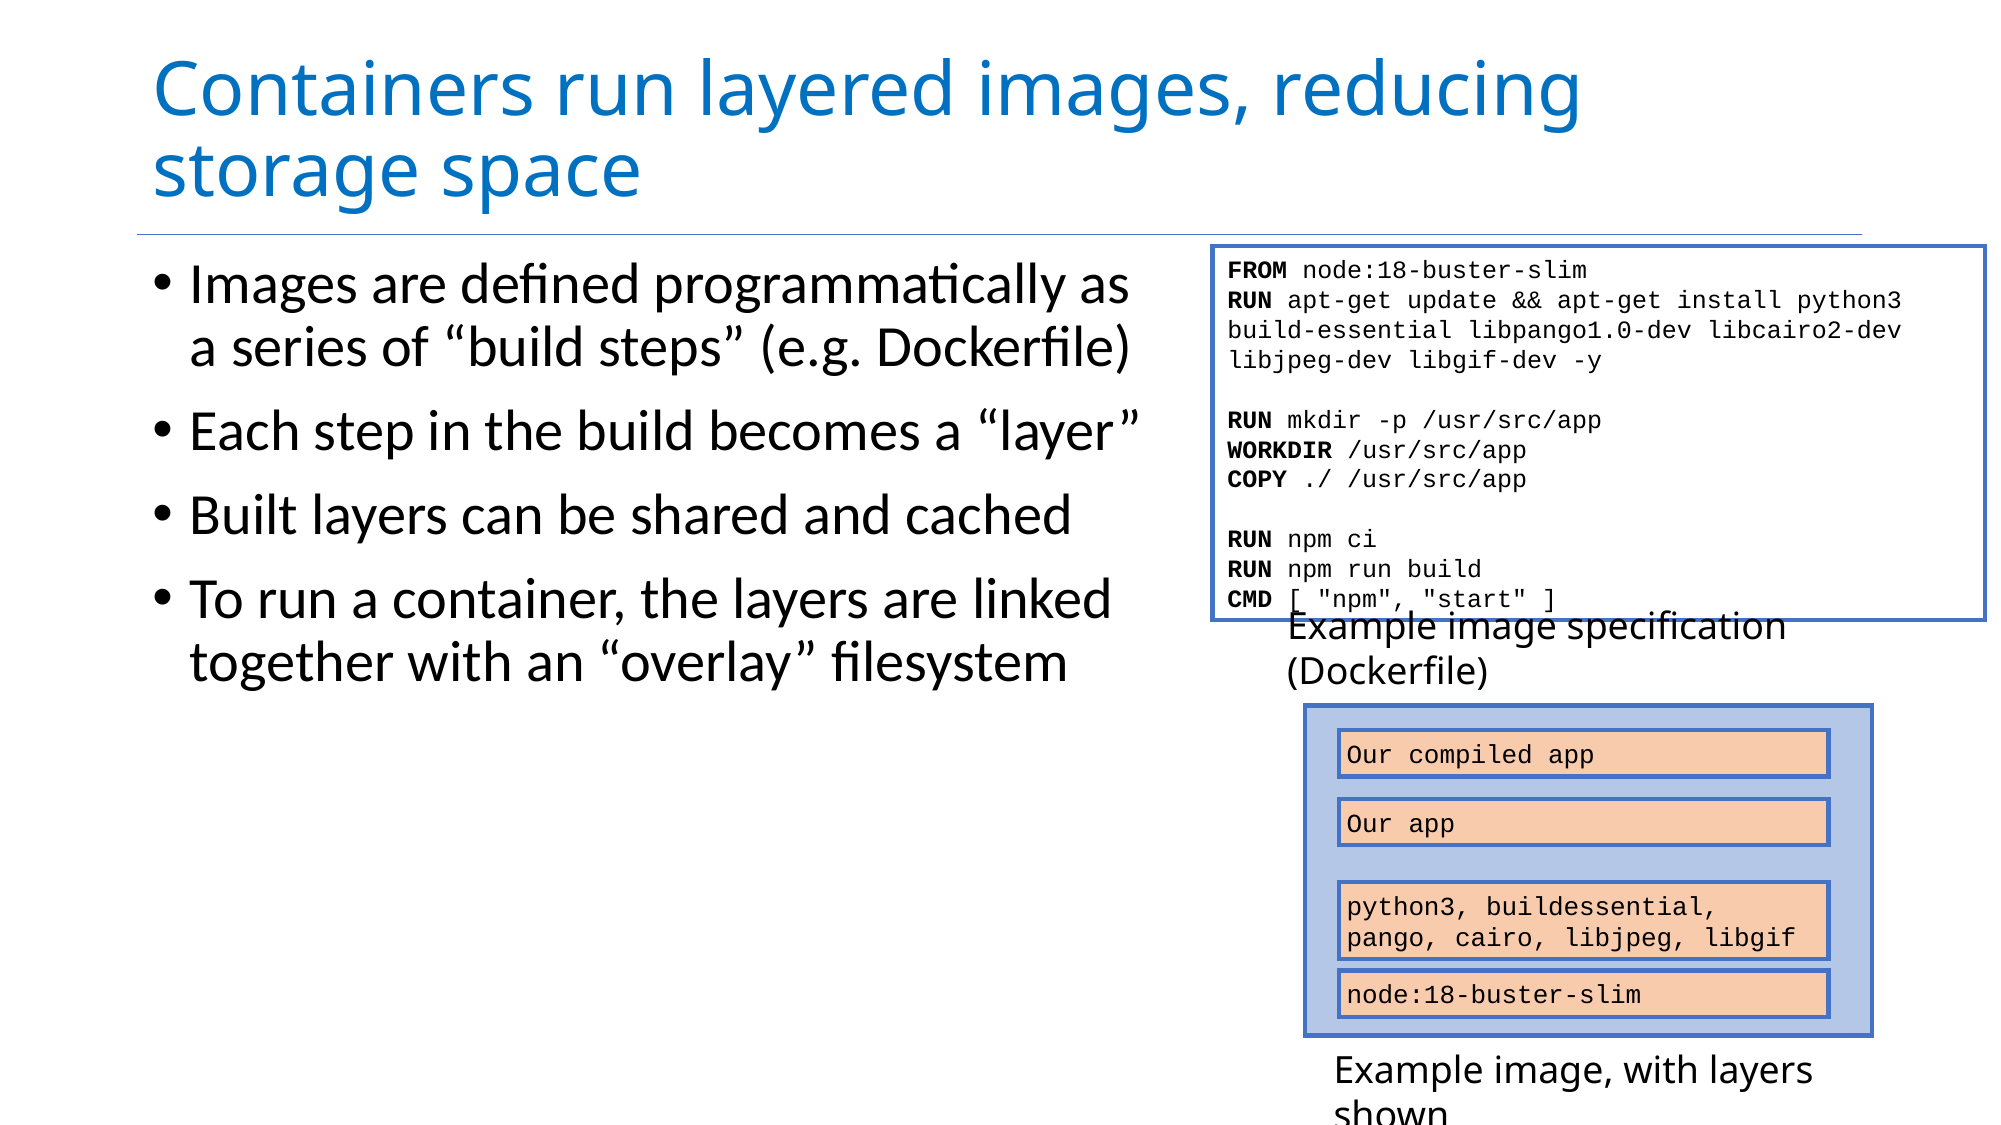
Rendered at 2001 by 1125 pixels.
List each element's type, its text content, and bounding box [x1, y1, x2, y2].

title Containers run layered images, reducing storage space [137, 3, 1863, 221]
text_box Example image, with layers shown [1326, 1039, 1872, 1125]
text_box Example image specification (Dockerfile) [1279, 595, 1919, 700]
text_box FROM node:18-buster-slim RUN apt-get update && apt-get install python3 build-essential libpango1.0-dev libcairo2-dev libjpeg-dev libgif-dev -y RUN mkdir -p /usr/src/app WORKDIR /usr/src/app COPY ./ /usr/src/app RUN npm ci RUN npm run build CMD [ "npm", "start" ] [1212, 246, 1986, 621]
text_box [1305, 703, 1872, 1038]
list Images are defined programmatically as a series of “build steps” (e.g. Dockerfile) Each step in the build becomes a “layer” Built layers can be shared and cached To run a container, the layers are linked together with an “overlay” filesystem [137, 246, 1170, 960]
